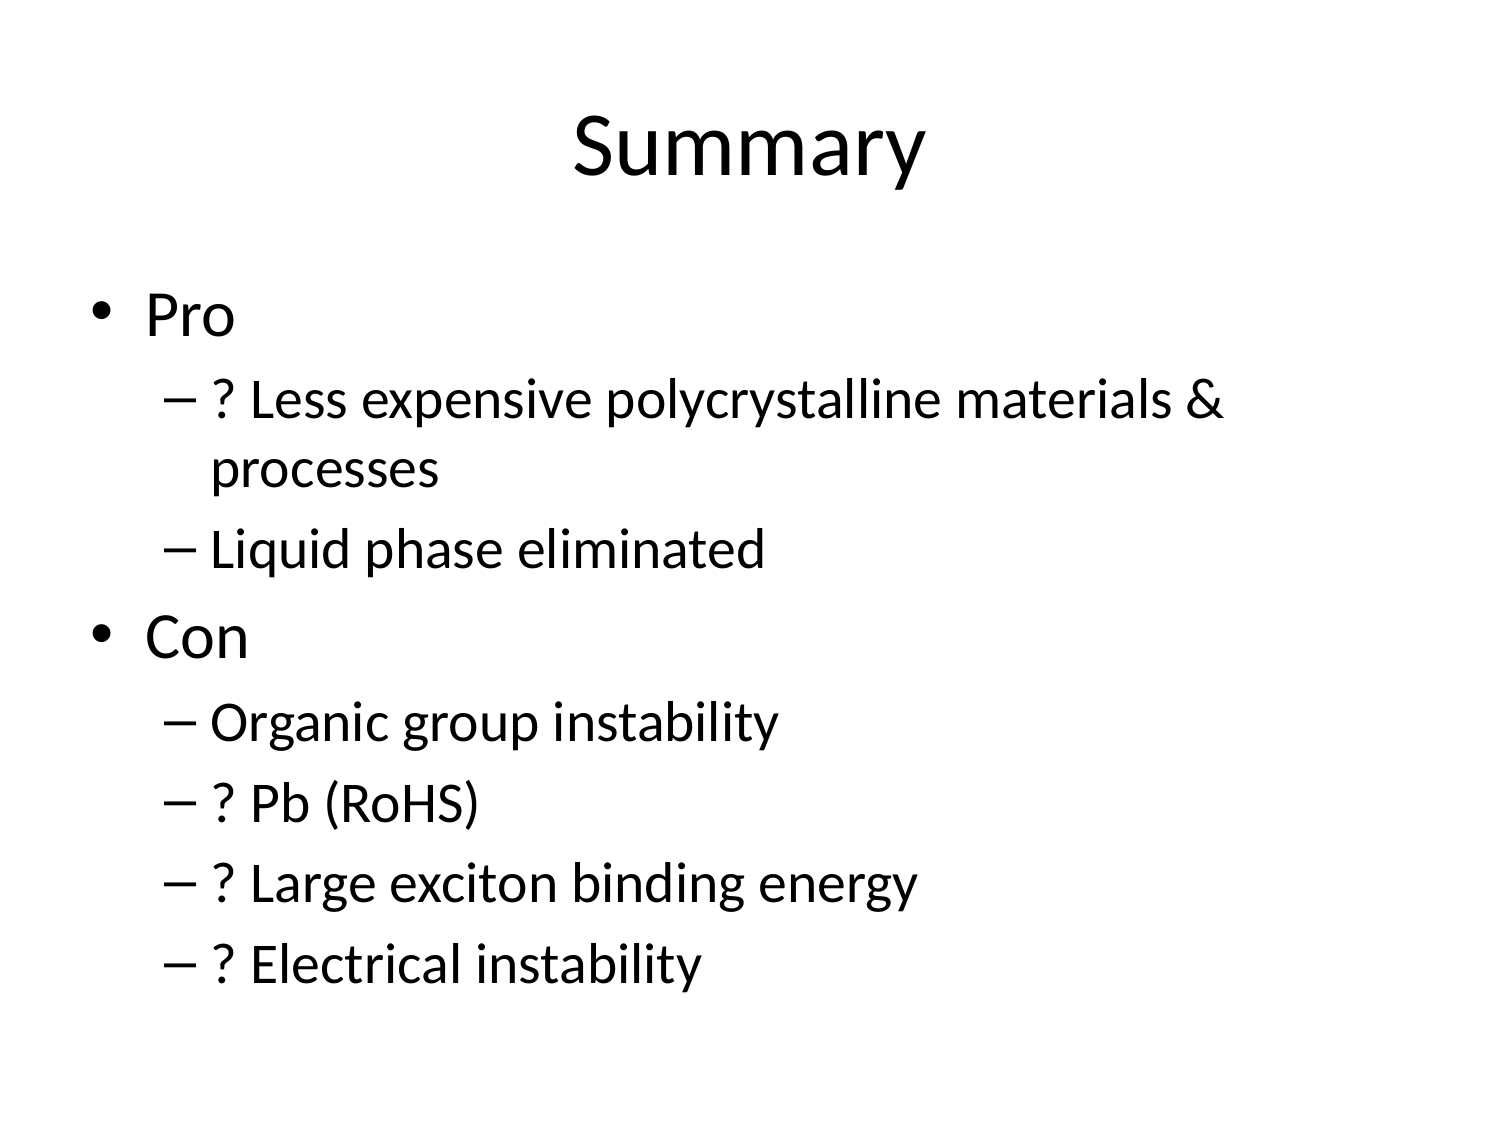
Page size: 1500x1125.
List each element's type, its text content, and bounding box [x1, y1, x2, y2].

title Summary [75, 45, 1425, 233]
list Pro ? Less expensive polycrystalline materials & processes Liquid phase eliminated Con Organic group instability ? Pb (RoHS) ? Large exciton binding energy ? Electrical instability [75, 262, 1425, 1005]
